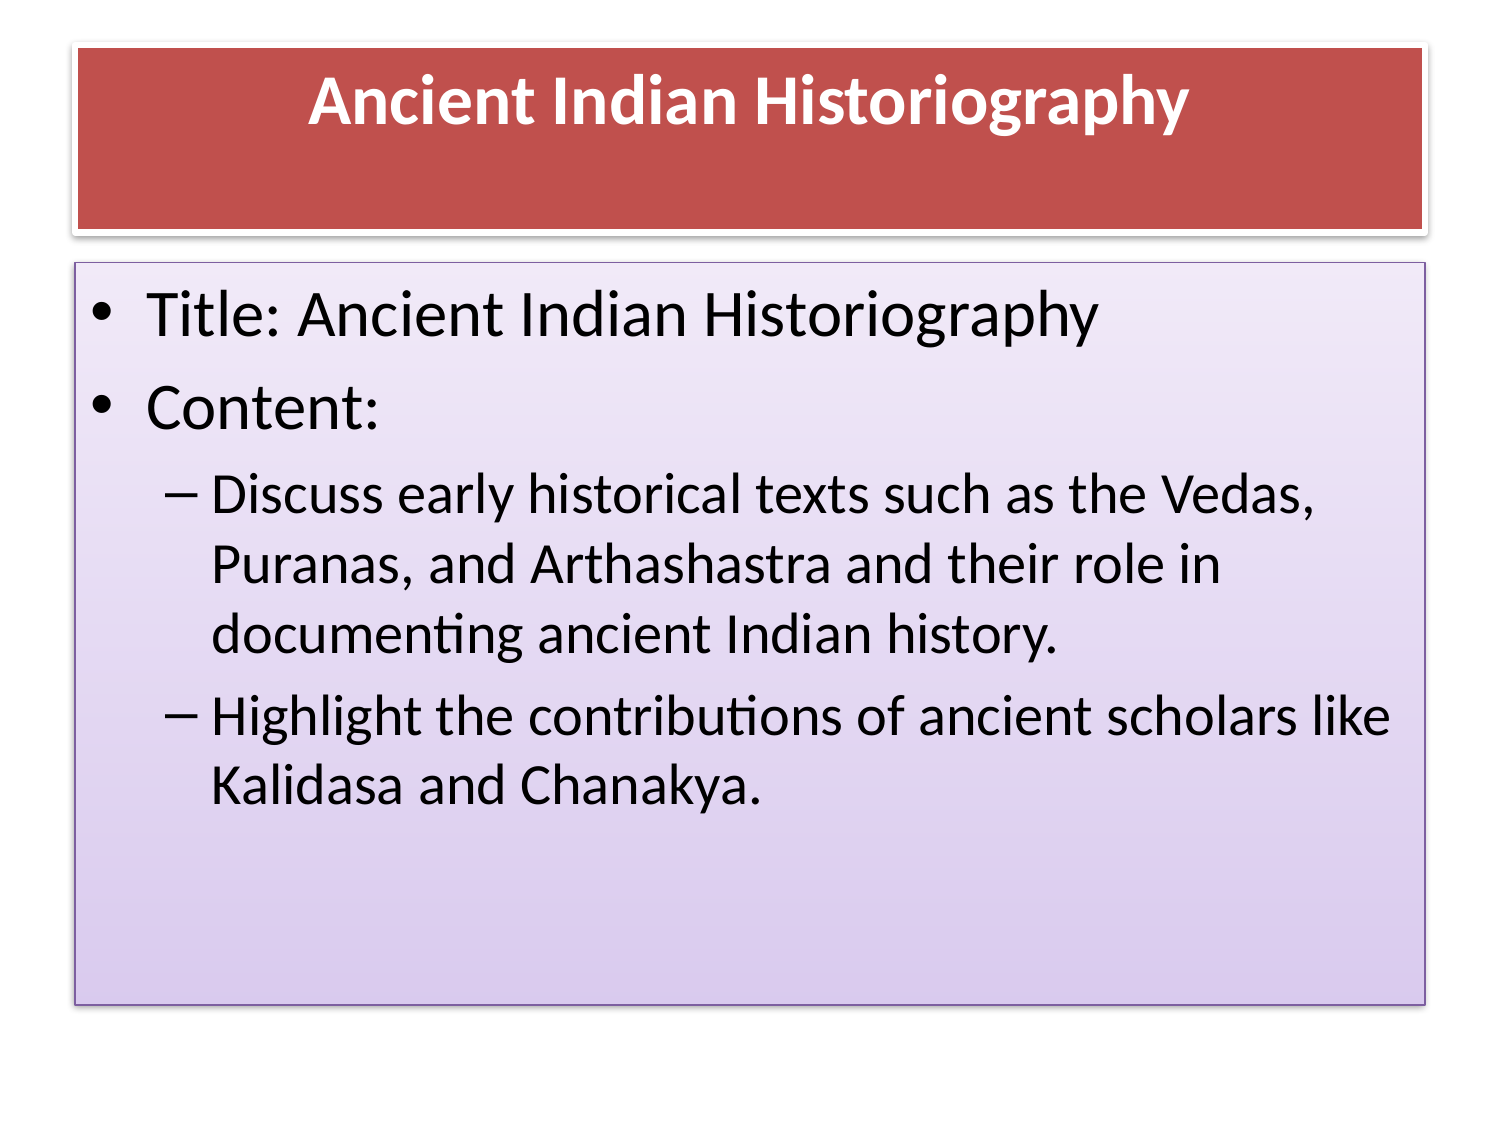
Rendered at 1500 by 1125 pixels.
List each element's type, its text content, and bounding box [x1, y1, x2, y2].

title Ancient Indian Historiography [72, 42, 1428, 236]
list Title: Ancient Indian Historiography Content: Discuss early historical texts such as the Vedas, Puranas, and Arthashastra and their role in documenting ancient Indian history. Highlight the contributions of ancient scholars like Kalidasa and Chanakya. [74, 262, 1426, 1006]
